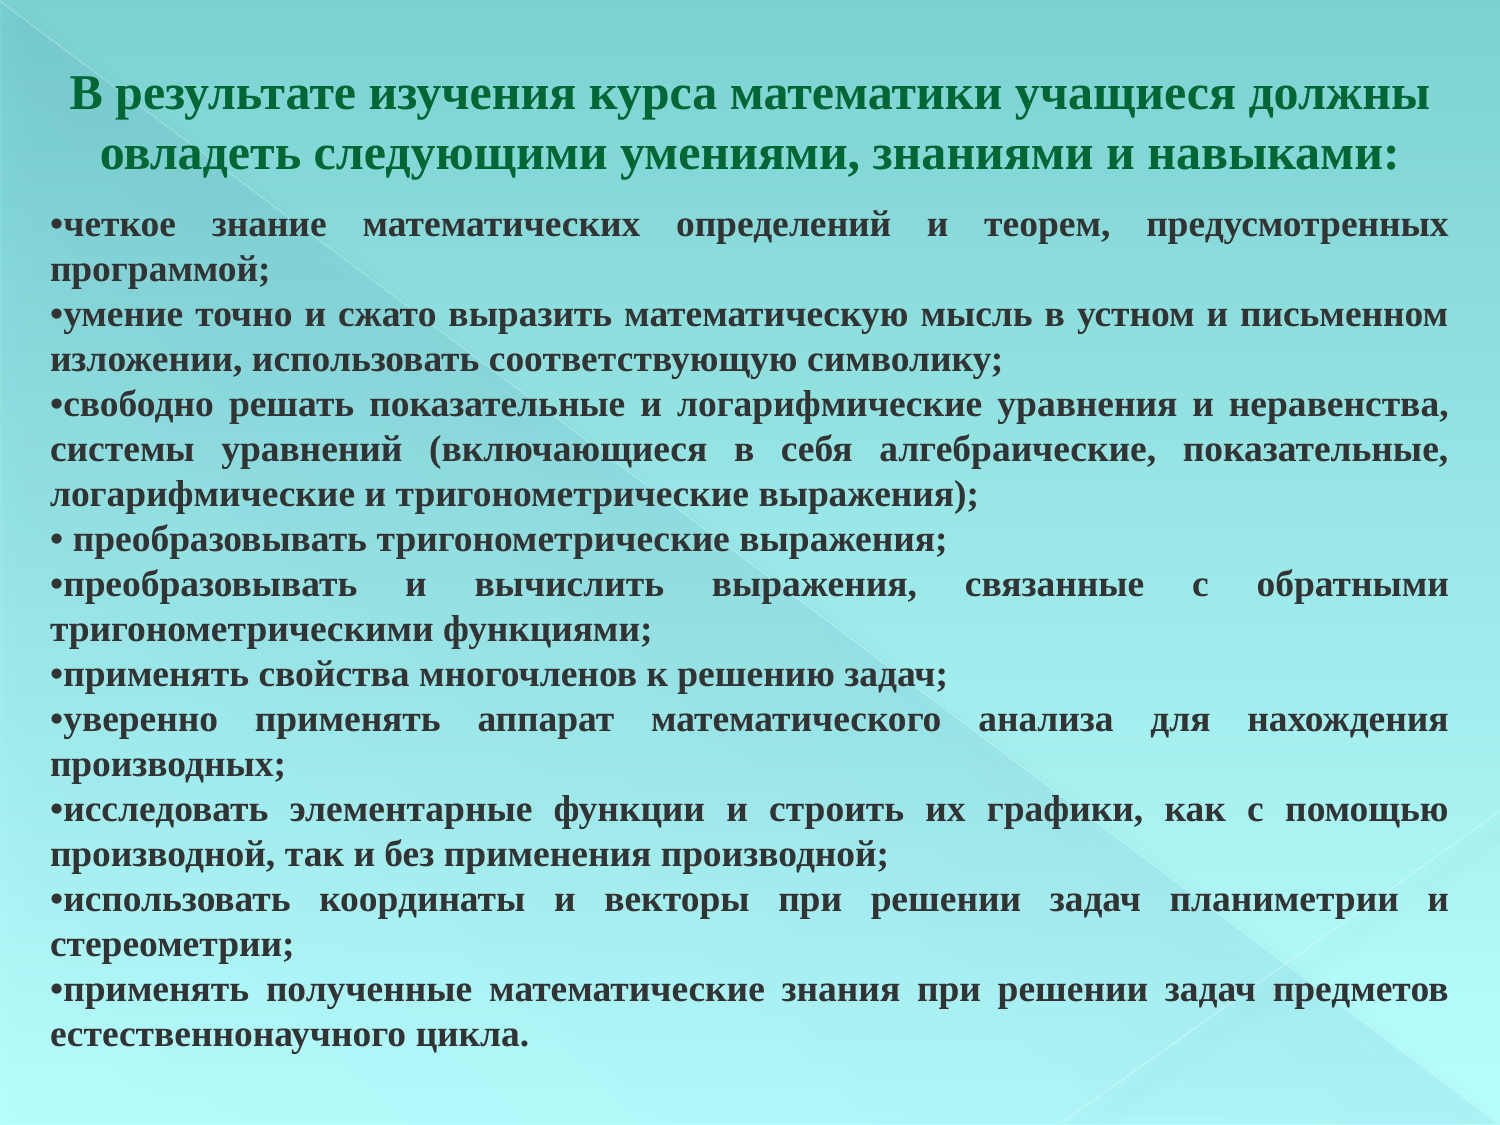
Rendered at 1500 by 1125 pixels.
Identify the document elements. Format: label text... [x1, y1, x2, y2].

text_box В результате изучения курса математики учащиеся должны овладеть следующими умениями, знаниями и навыками: •четкое знание математических определений и теорем, предусмотренных программой; •умение точно и сжато выразить математическую мысль в устном и письменном изложении, использовать соответствующую символику; •свободно решать показательные и логарифмические уравнения и неравенства, системы уравнений (включающиеся в себя алгебраические, показательные, логарифмические и тригонометрические выражения); • преобразовывать тригонометрические выражения; •преобразовывать и вычислить выражения, связанные с обратными тригонометрическими функциями; •применять свойства многочленов к решению задач; •уверенно применять аппарат математического анализа для нахождения производных; •исследовать элементарные функции и строить их графики, как с помощью производной, так и без применения производной; •использовать координаты и векторы при решении задач планиметрии и стереометрии; •применять полученные математические знания при решении задач предметов естественнонаучного цикла. [35, 51, 1465, 1062]
